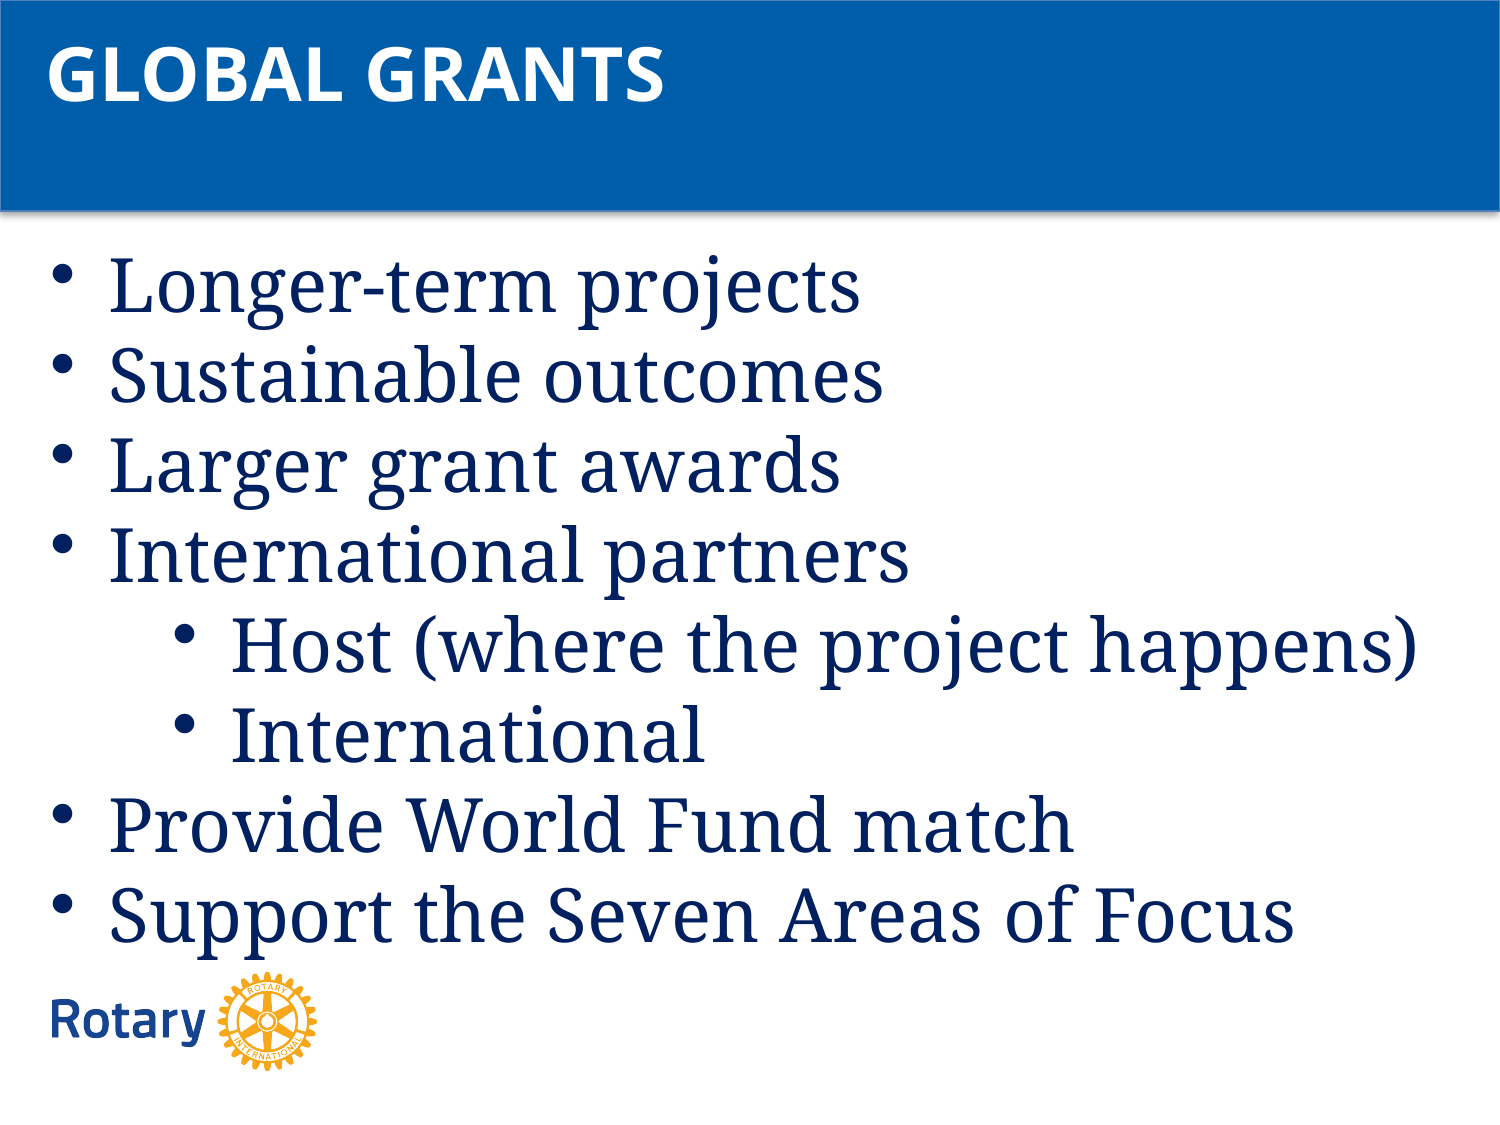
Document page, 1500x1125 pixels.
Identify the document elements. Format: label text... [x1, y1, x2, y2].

text_box Longer-term projects Sustainable outcomes Larger grant awards International partners Host (where the project happens) International Provide World Fund match Support the Seven Areas of Focus [36, 230, 1469, 956]
picture [52, 972, 317, 1071]
text_box GLOBAL GRANTS [30, 36, 1469, 181]
